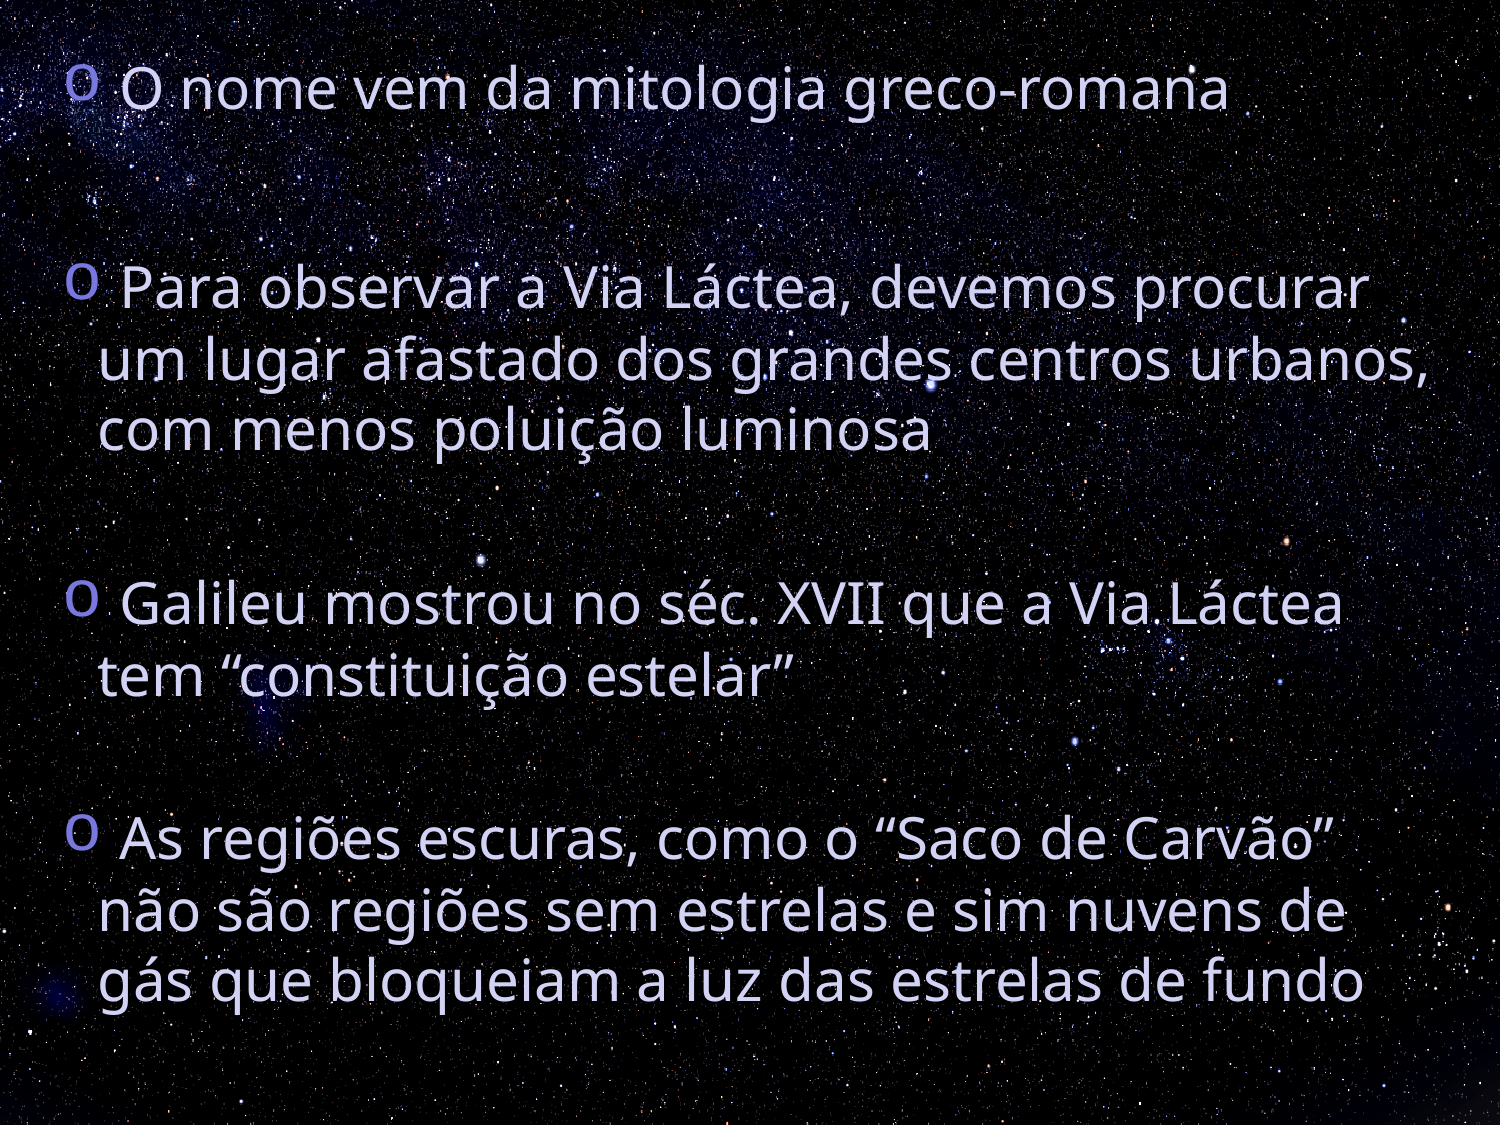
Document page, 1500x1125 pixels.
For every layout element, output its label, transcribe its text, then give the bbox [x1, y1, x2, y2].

text_box Para observar a Via Láctea, devemos procurar um lugar afastado dos grandes centros urbanos, com menos poluição luminosa [46, 234, 1465, 493]
picture [0, 0, 1500, 1125]
subtitle O nome vem da mitologia greco-romana [46, 34, 1466, 153]
text_box As regiões escuras, como o “Saco de Carvão” não são regiões sem estrelas e sim nuvens de gás que bloqueiam a luz das estrelas de fundo [46, 785, 1465, 1125]
text_box Galileu mostrou no séc. XVII que a Via Láctea tem “constituição estelar” [46, 550, 1465, 727]
